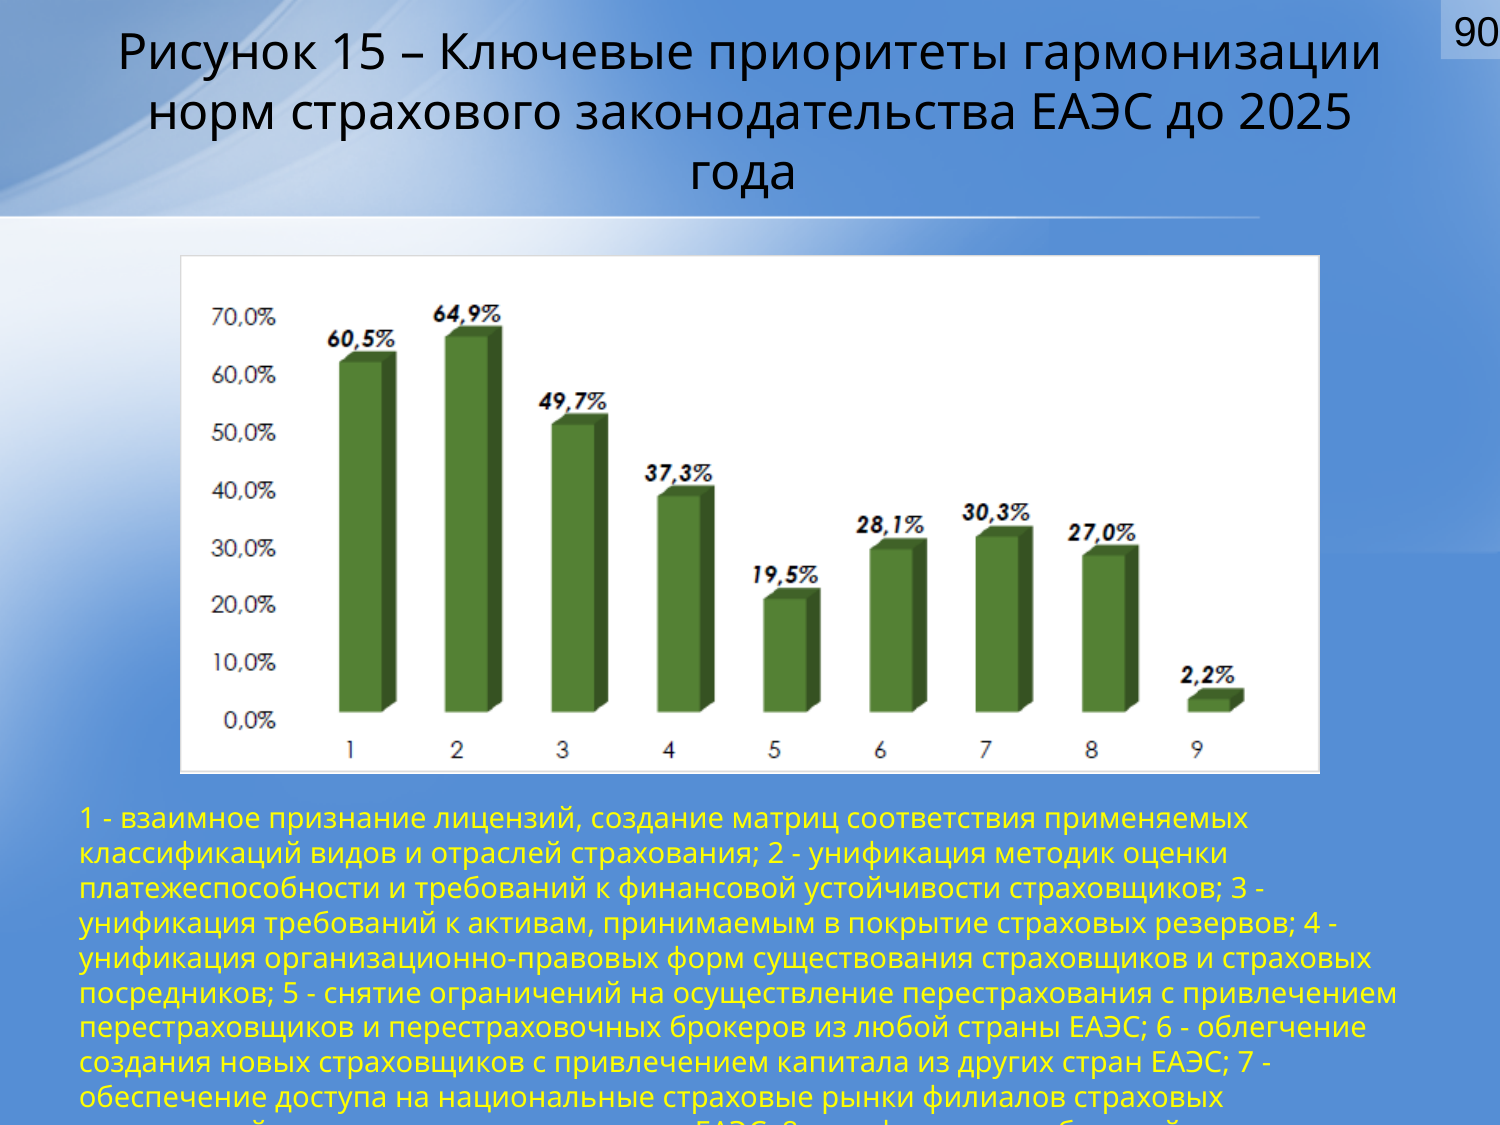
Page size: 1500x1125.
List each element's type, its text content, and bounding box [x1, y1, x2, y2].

text_box 1 - взаимное признание лицензий, создание матриц соответствия применяемых классификаций видов и отраслей страхования; 2 - унификация методик оценки платежеспособности и требований к финансовой устойчивости страховщиков; 3 - унификация требований к активам, принимаемым в покрытие страховых резервов; 4 - унификация организационно-правовых форм существования страховщиков и страховых посредников; 5 - снятие ограничений на осуществление перестрахования с привлечением перестраховщиков и перестраховочных брокеров из любой страны ЕАЭС; 6 - облегчение создания новых страховщиков с привлечением капитала из других стран ЕАЭС; 7 - обеспечение доступа на национальные страховые рынки филиалов страховых организаций, созданных в других странах ЕАЭС; 8 - унификация требований к руководству страховых организаций и страховых посредников; 9 - другое [64, 791, 1436, 1125]
picture [0, 0, 1500, 1119]
slide_number 90 [1440, 0, 1500, 60]
title Рисунок 15 – Ключевые приоритеты гармонизации норм страхового законодательства ЕАЭС до 2025 года [75, 19, 1425, 207]
